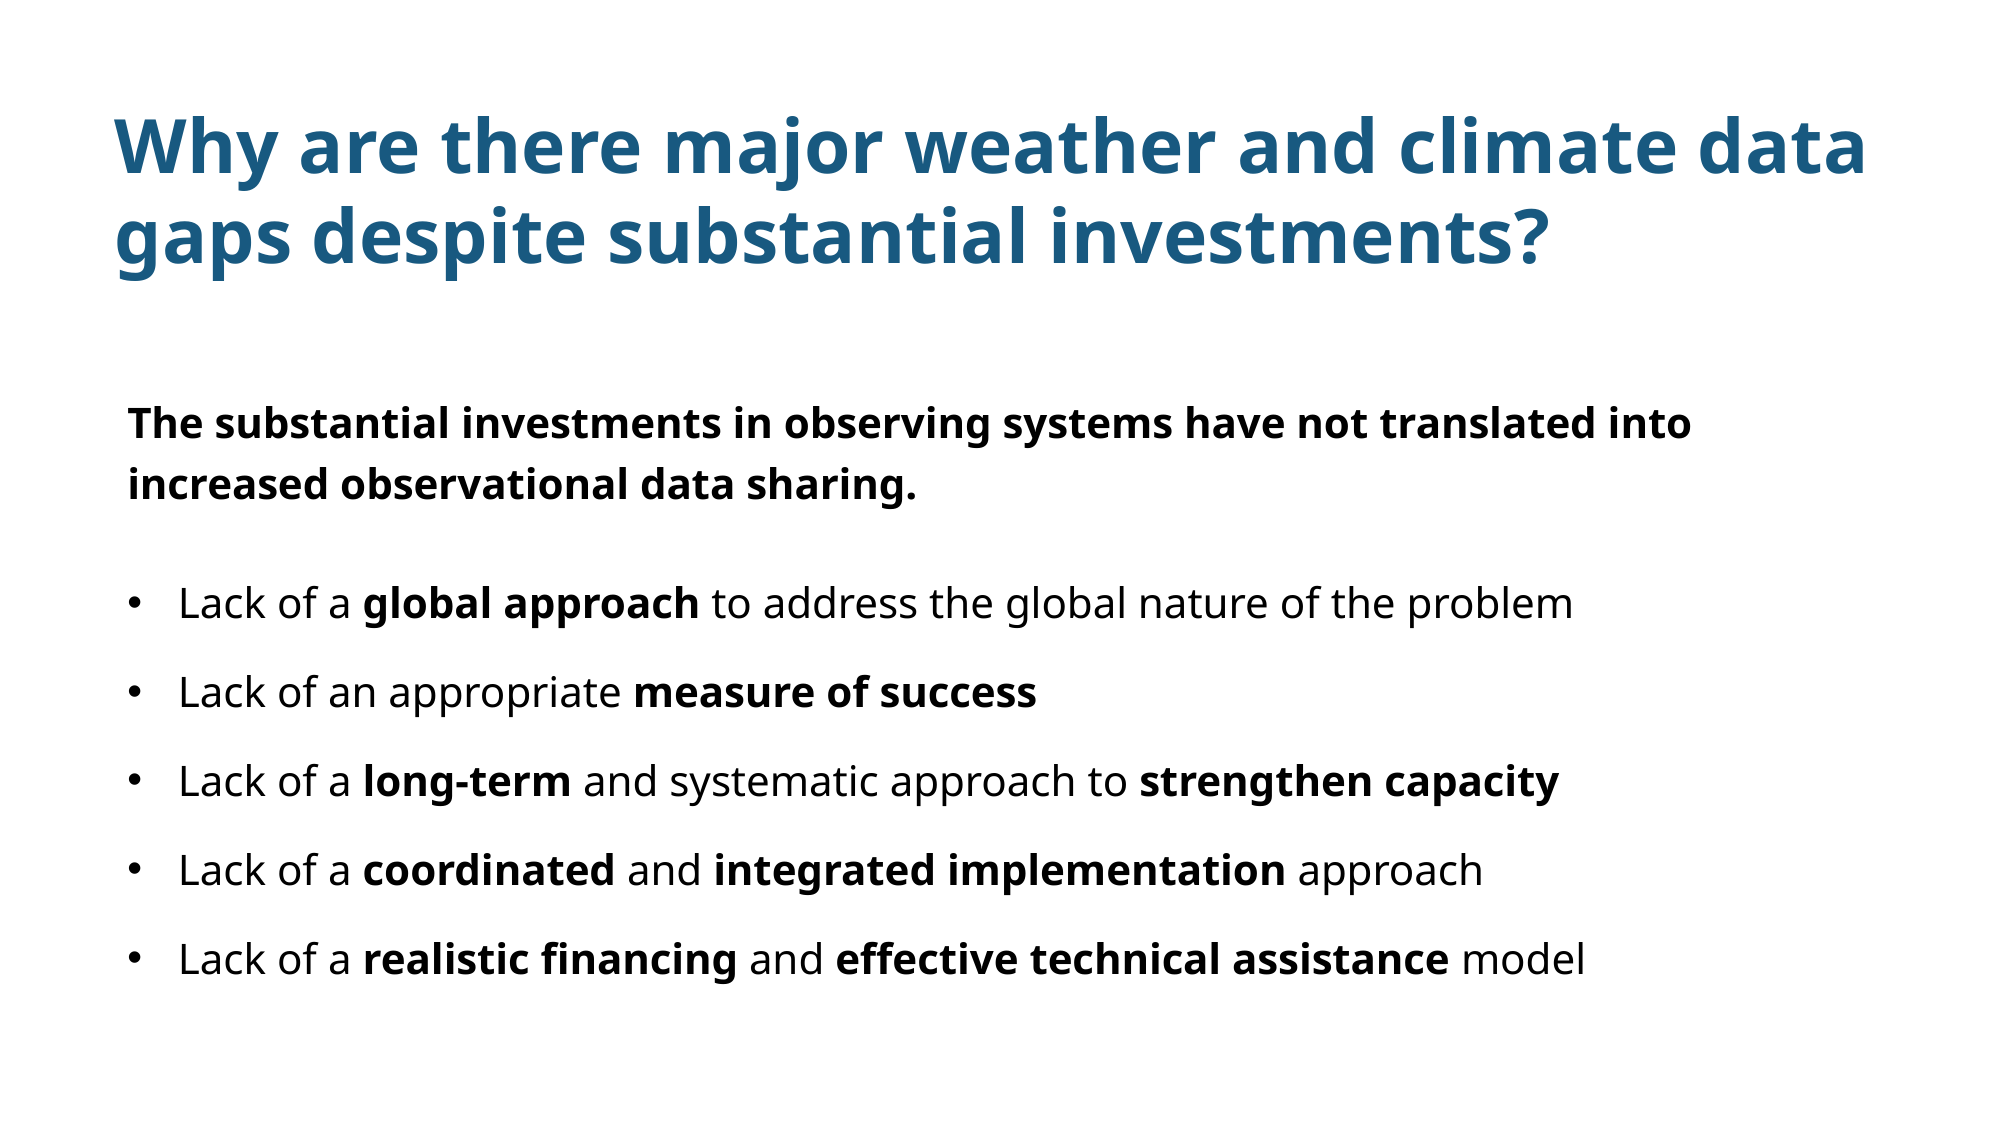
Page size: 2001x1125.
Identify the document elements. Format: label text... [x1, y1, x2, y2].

list The substantial investments in observing systems have not translated into increased observational data sharing. Lack of a global approach to address the global nature of the problem Lack of an appropriate measure of success Lack of a long-term and systematic approach to strengthen capacity Lack of a coordinated and integrated implementation approach Lack of a realistic financing and effective technical assistance model [112, 379, 1913, 1007]
title Why are there major weather and climate data gaps despite substantial investments? [99, 94, 1900, 283]
